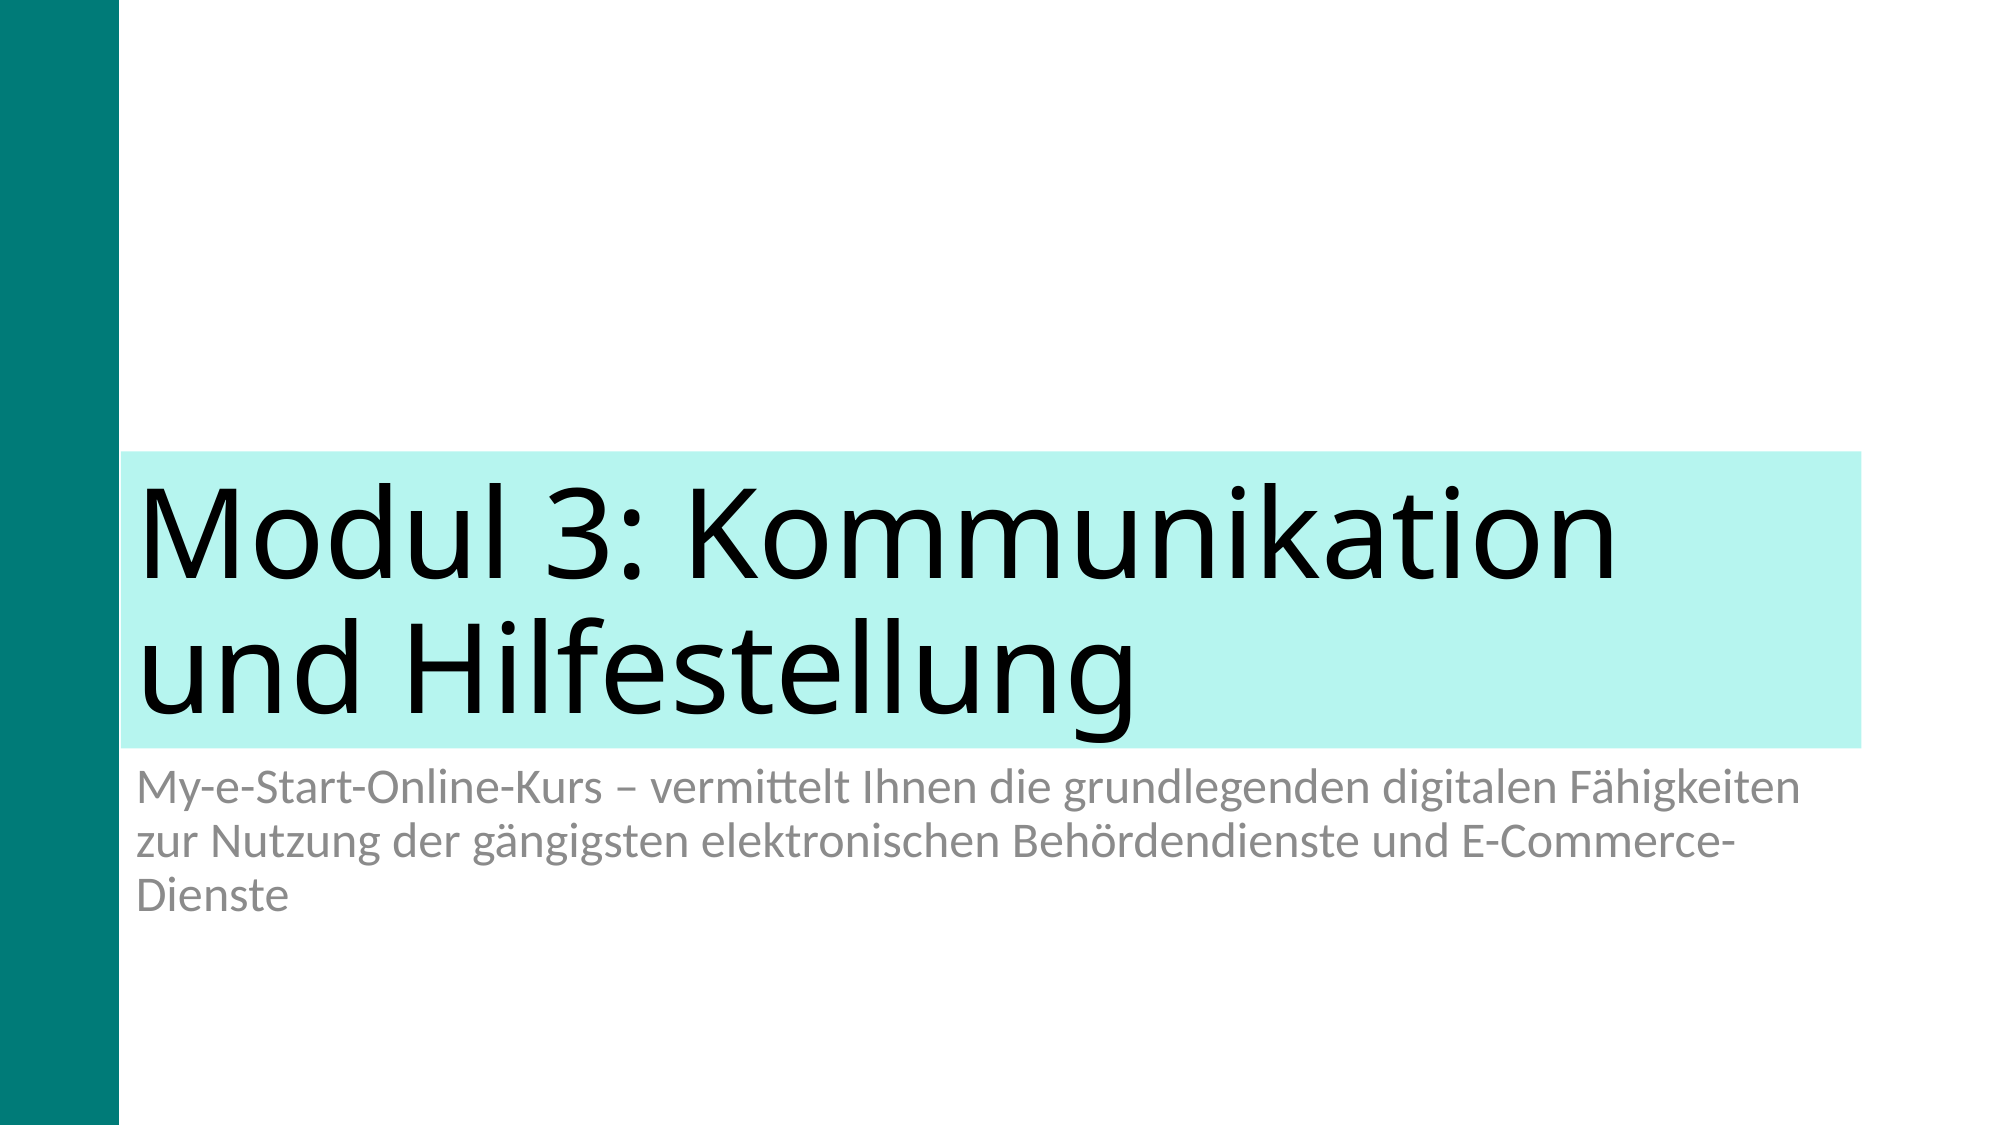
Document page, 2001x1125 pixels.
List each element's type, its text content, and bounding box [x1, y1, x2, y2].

list My-e-Start-Online-Kurs – vermittelt Ihnen die grundlegenden digitalen Fähigkeiten zur Nutzung der gängigsten elektronischen Behördendienste und E-Commerce-Dienste [120, 752, 1862, 999]
title Modul 3: Kommunikation und Hilfestellung [120, 451, 1862, 749]
